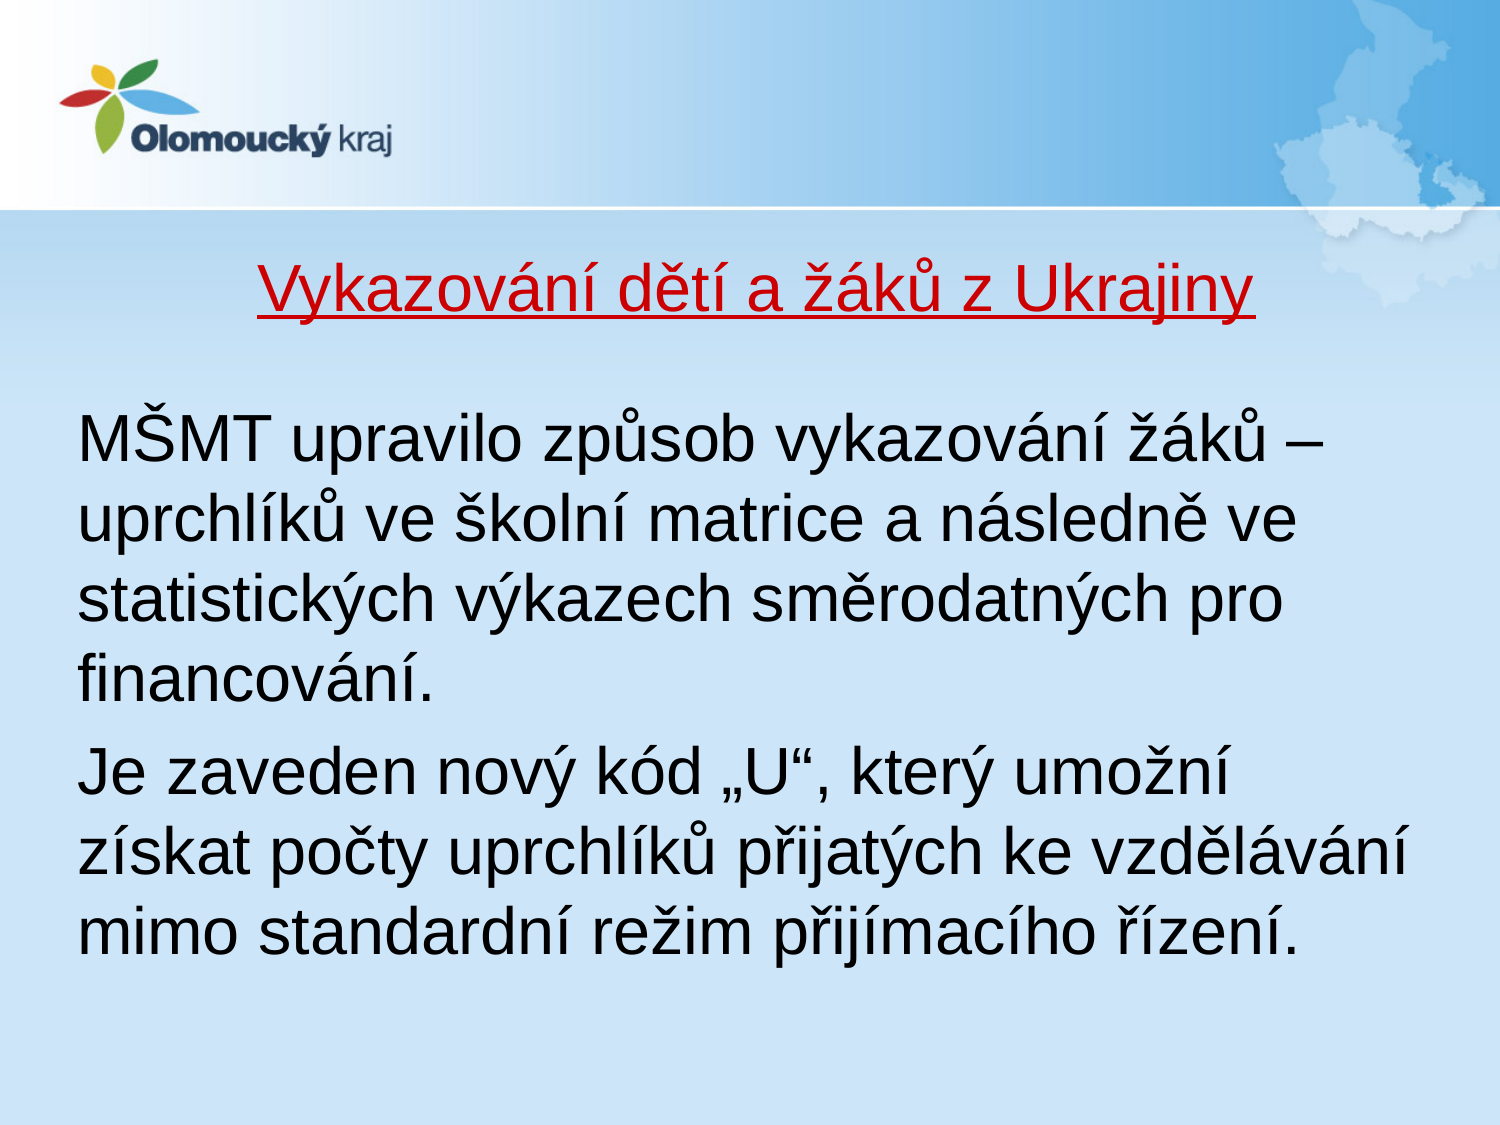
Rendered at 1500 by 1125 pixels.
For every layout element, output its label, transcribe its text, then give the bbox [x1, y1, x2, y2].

text_box MŠMT upravilo způsob vykazování žáků – uprchlíků ve školní matrice a následně ve statistických výkazech směrodatných pro financování. Je zaveden nový kód „U“, který umožní získat počty uprchlíků přijatých ke vzdělávání mimo standardní režim přijímacího řízení. [62, 387, 1438, 1088]
text_box Vykazování dětí a žáků z Ukrajiny [24, 237, 1488, 325]
text_box [512, 74, 1413, 163]
picture [0, 0, 1500, 1125]
